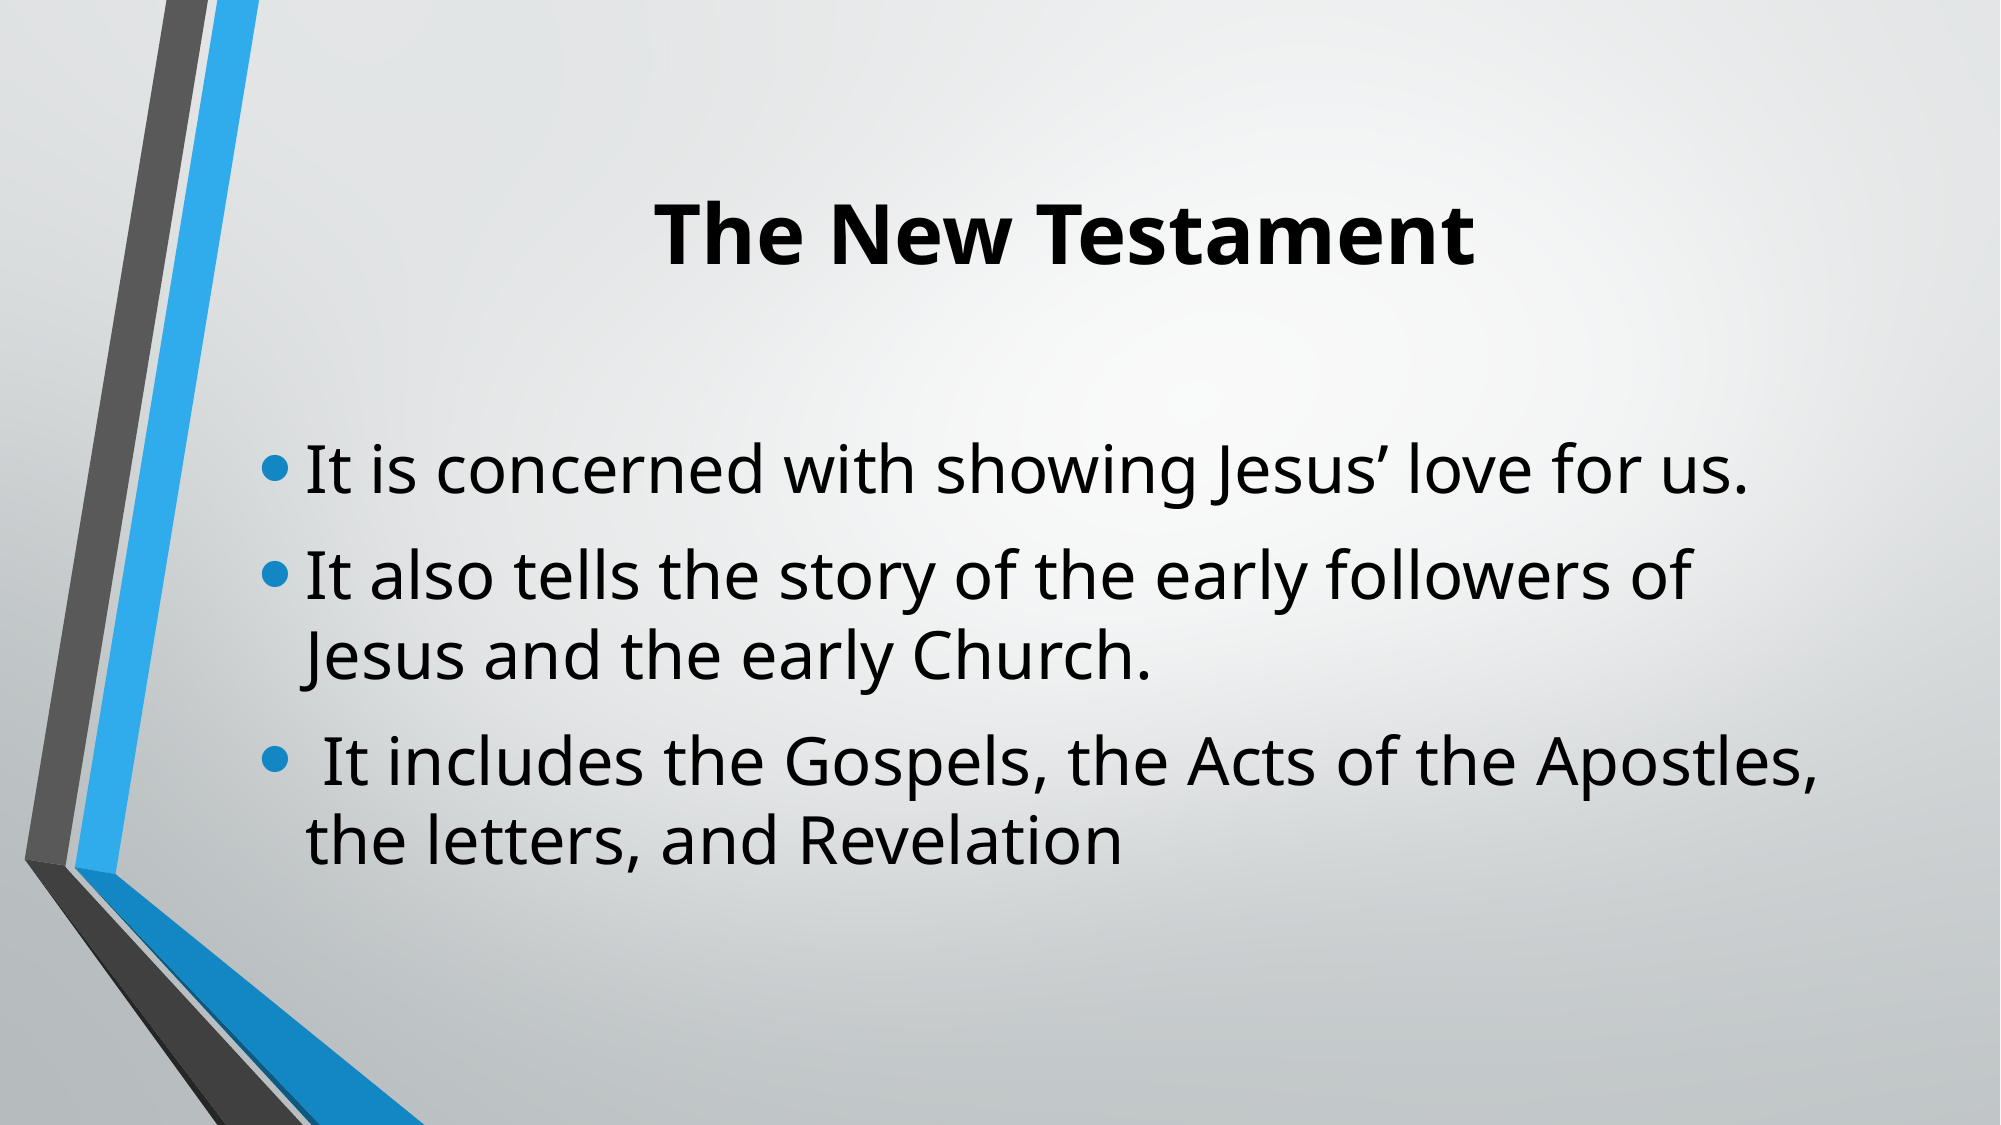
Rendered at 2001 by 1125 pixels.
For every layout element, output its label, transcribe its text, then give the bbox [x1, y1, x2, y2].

list It is concerned with showing Jesus’ love for us. It also tells the story of the early followers of Jesus and the early Church. It includes the Gospels, the Acts of the Apostles, the letters, and Revelation [243, 437, 1887, 950]
title The New Testament [243, 139, 1887, 324]
